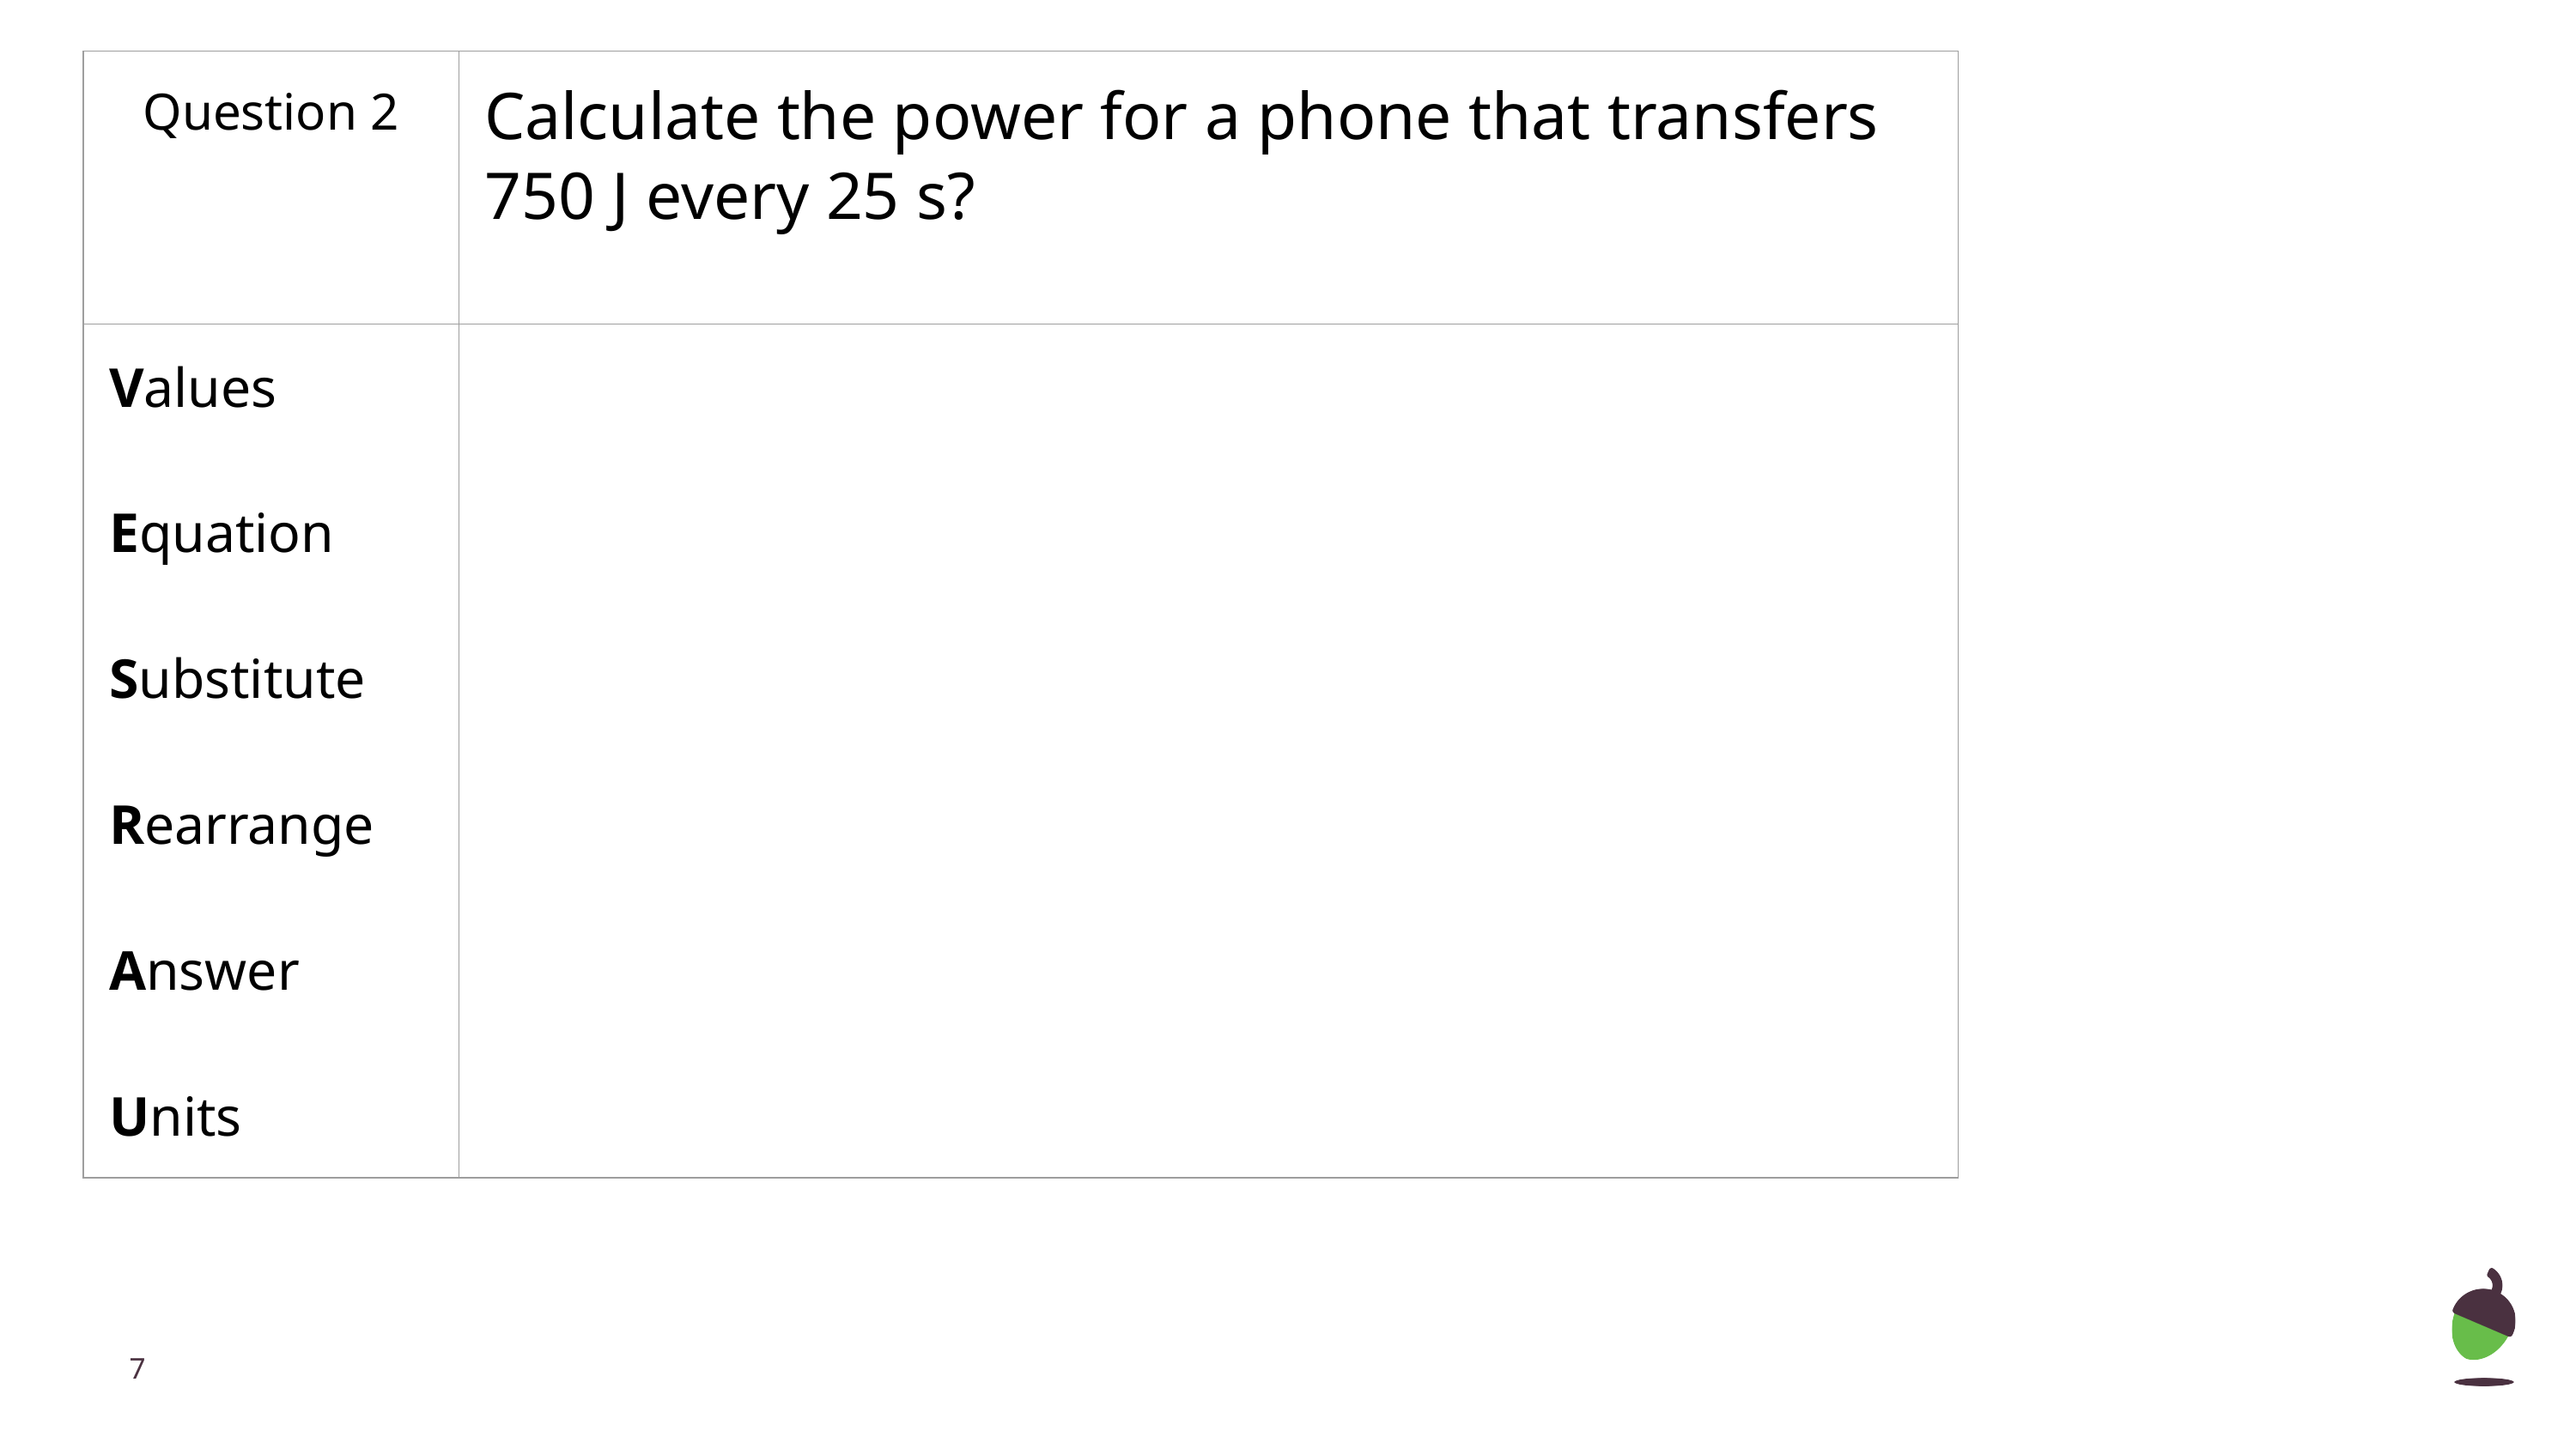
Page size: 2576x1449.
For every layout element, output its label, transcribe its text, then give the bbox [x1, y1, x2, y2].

picture [2451, 1268, 2516, 1386]
table_header Question 2 [84, 52, 459, 324]
slide_number ‹#› [129, 1349, 332, 1401]
table_cell [459, 324, 1958, 1177]
table_header Calculate the power for a phone that transfers 750 J every 25 s? [459, 52, 1958, 324]
table_cell Values Equation Substitute Rearrange Answer Units [84, 324, 459, 1177]
